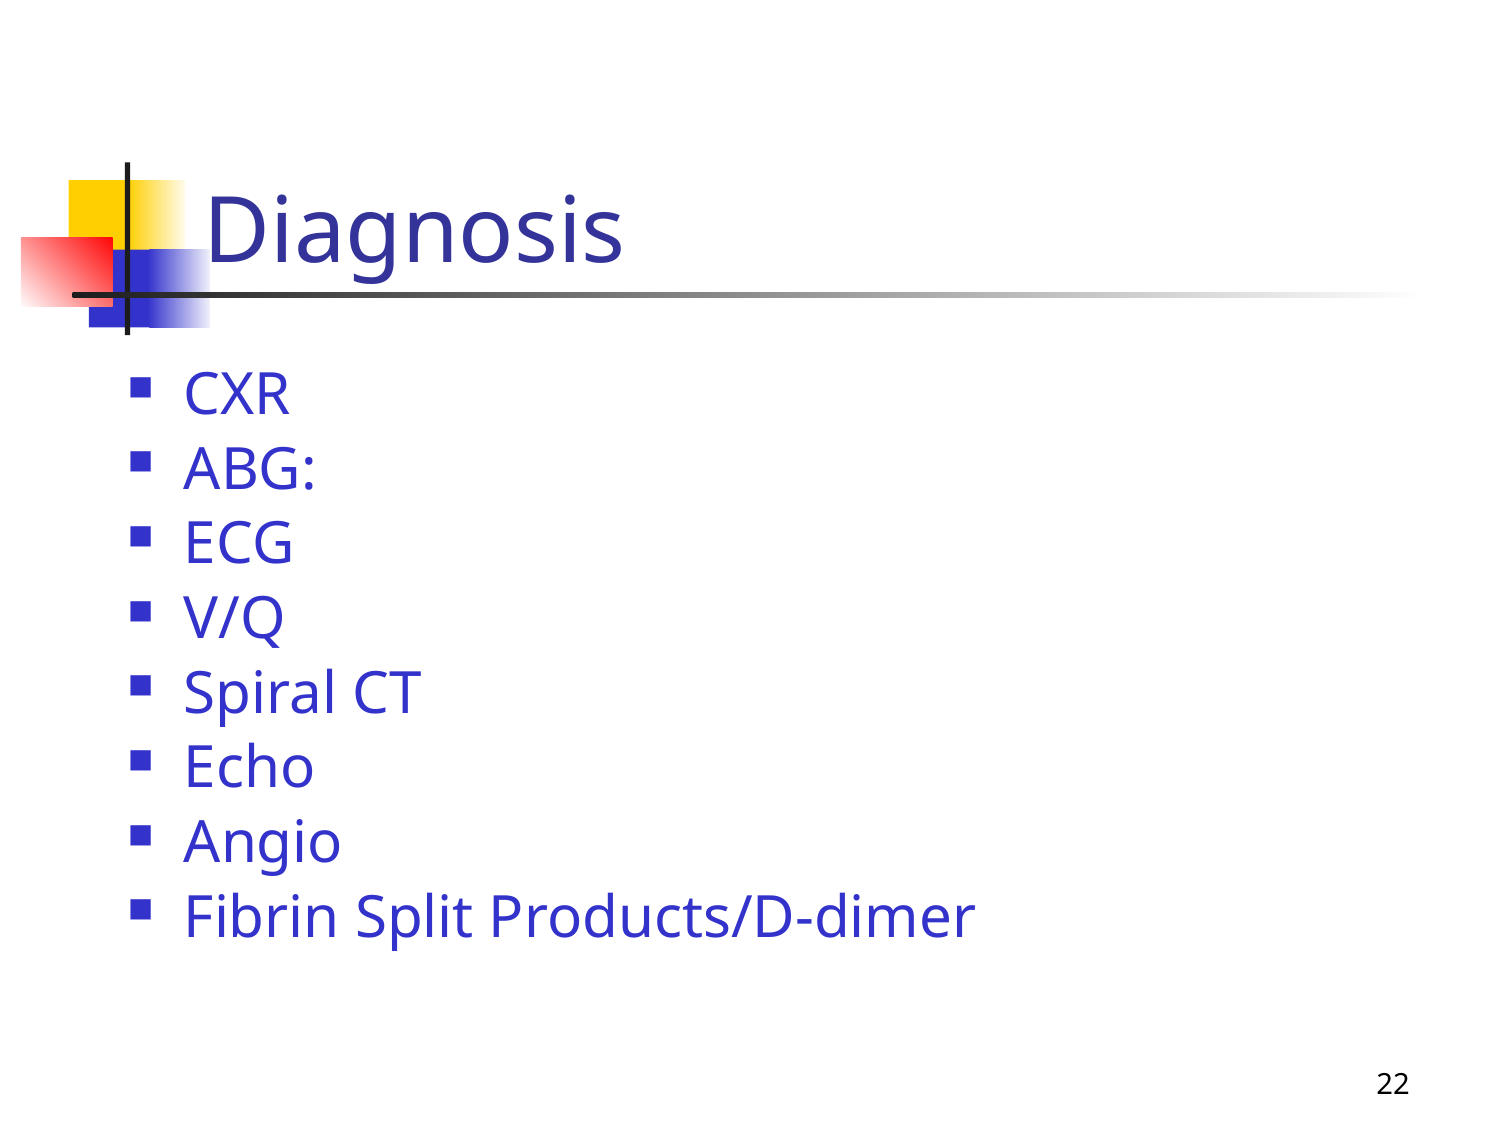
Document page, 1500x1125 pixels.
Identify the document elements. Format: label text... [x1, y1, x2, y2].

list CXR ABG: ECG V/Q Spiral CT Echo Angio Fibrin Split Products/D-dimer [112, 274, 1388, 1001]
slide_number 22 [1112, 1037, 1426, 1113]
title Diagnosis [188, 101, 1468, 289]
